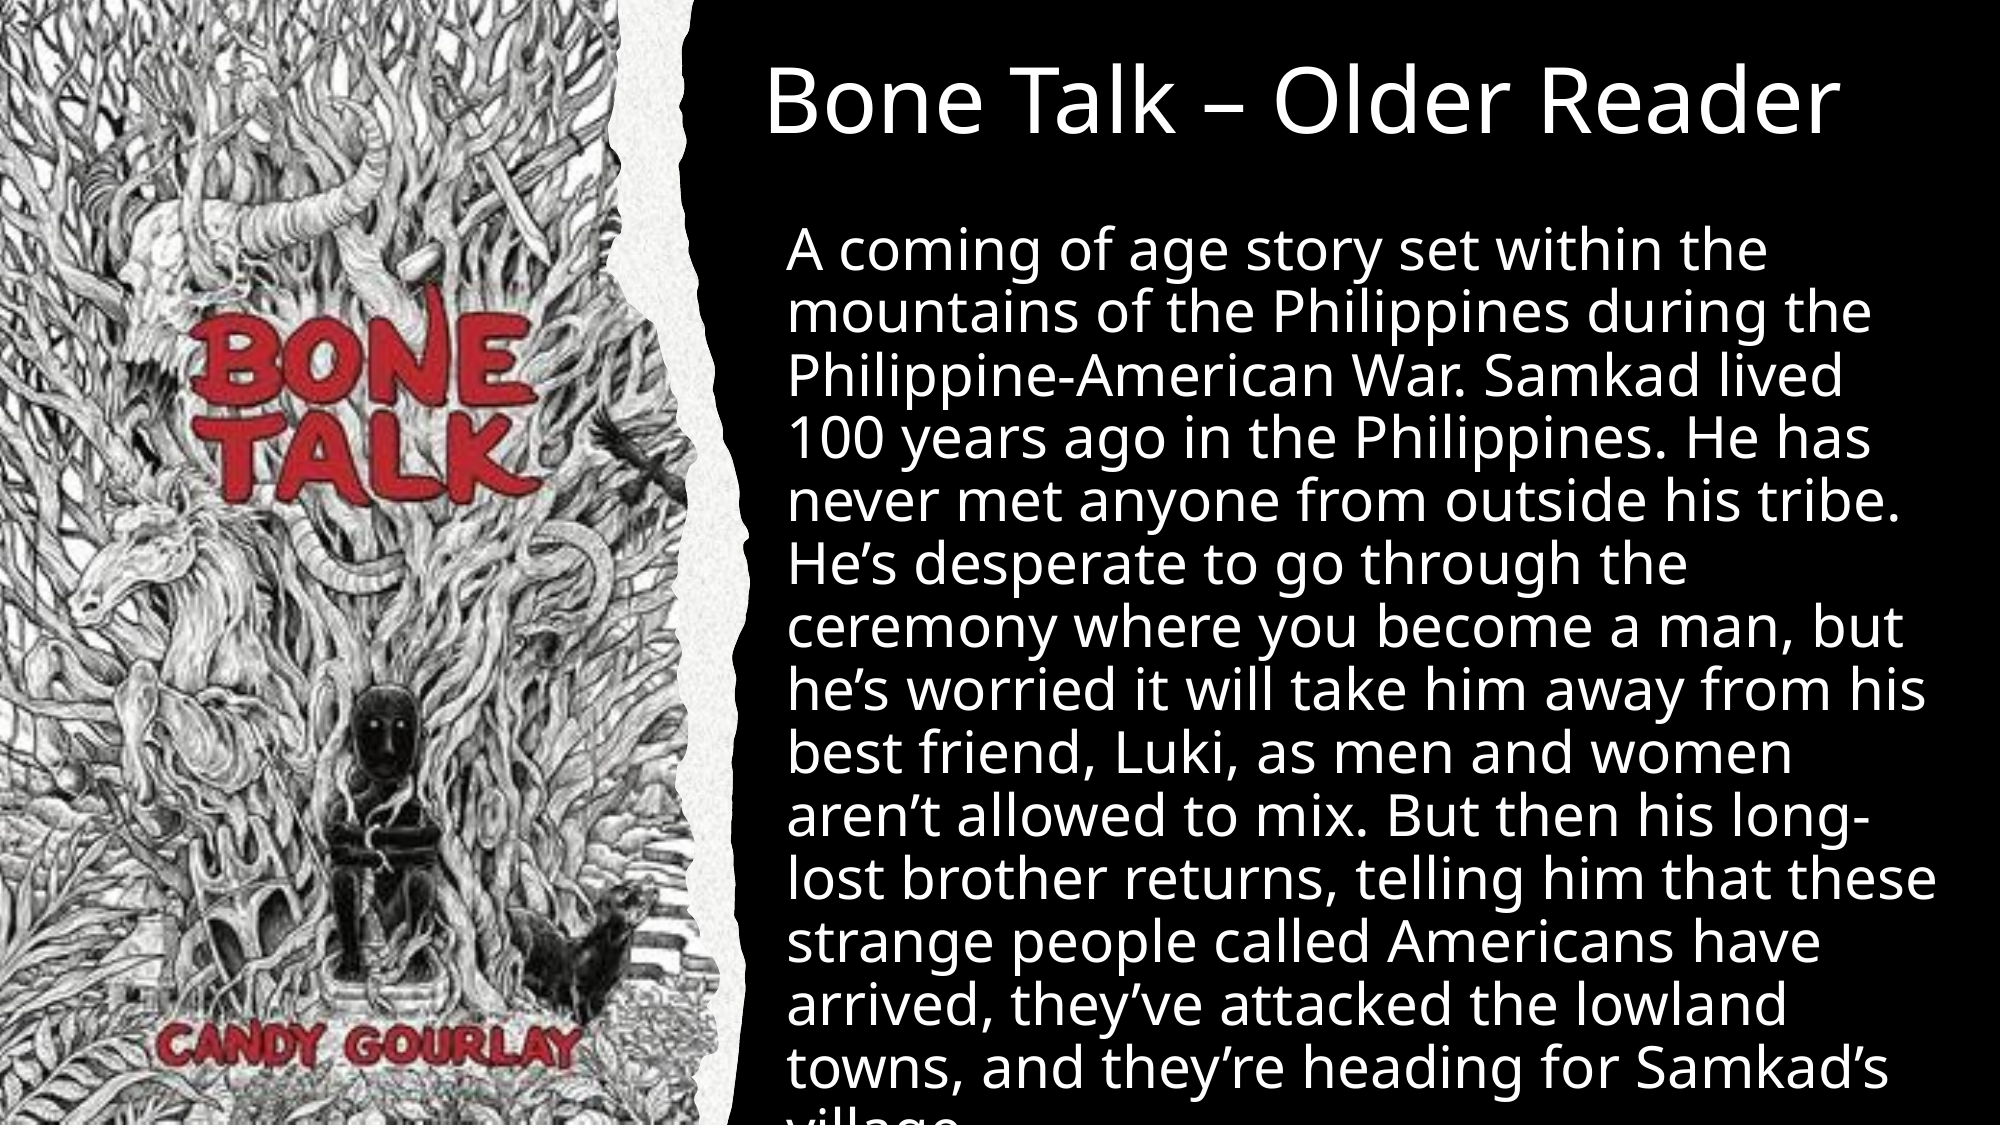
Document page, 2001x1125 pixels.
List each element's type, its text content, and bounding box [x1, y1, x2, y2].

picture [0, 0, 750, 1125]
title Bone Talk – Older Reader [750, 47, 1958, 255]
list A coming of age story set within the mountains of the Philippines during the Philippine-American War. Samkad lived 100 years ago in the Philippines. He has never met anyone from outside his tribe. He’s desperate to go through the ceremony where you become a man, but he’s worried it will take him away from his best friend, Luki, as men and women aren’t allowed to mix. But then his long-lost brother returns, telling him that these strange people called Americans have arrived, they’ve attacked the lowland towns, and they’re heading for Samkad’s village… [771, 255, 1956, 1026]
text_box [750, 0, 2000, 1125]
